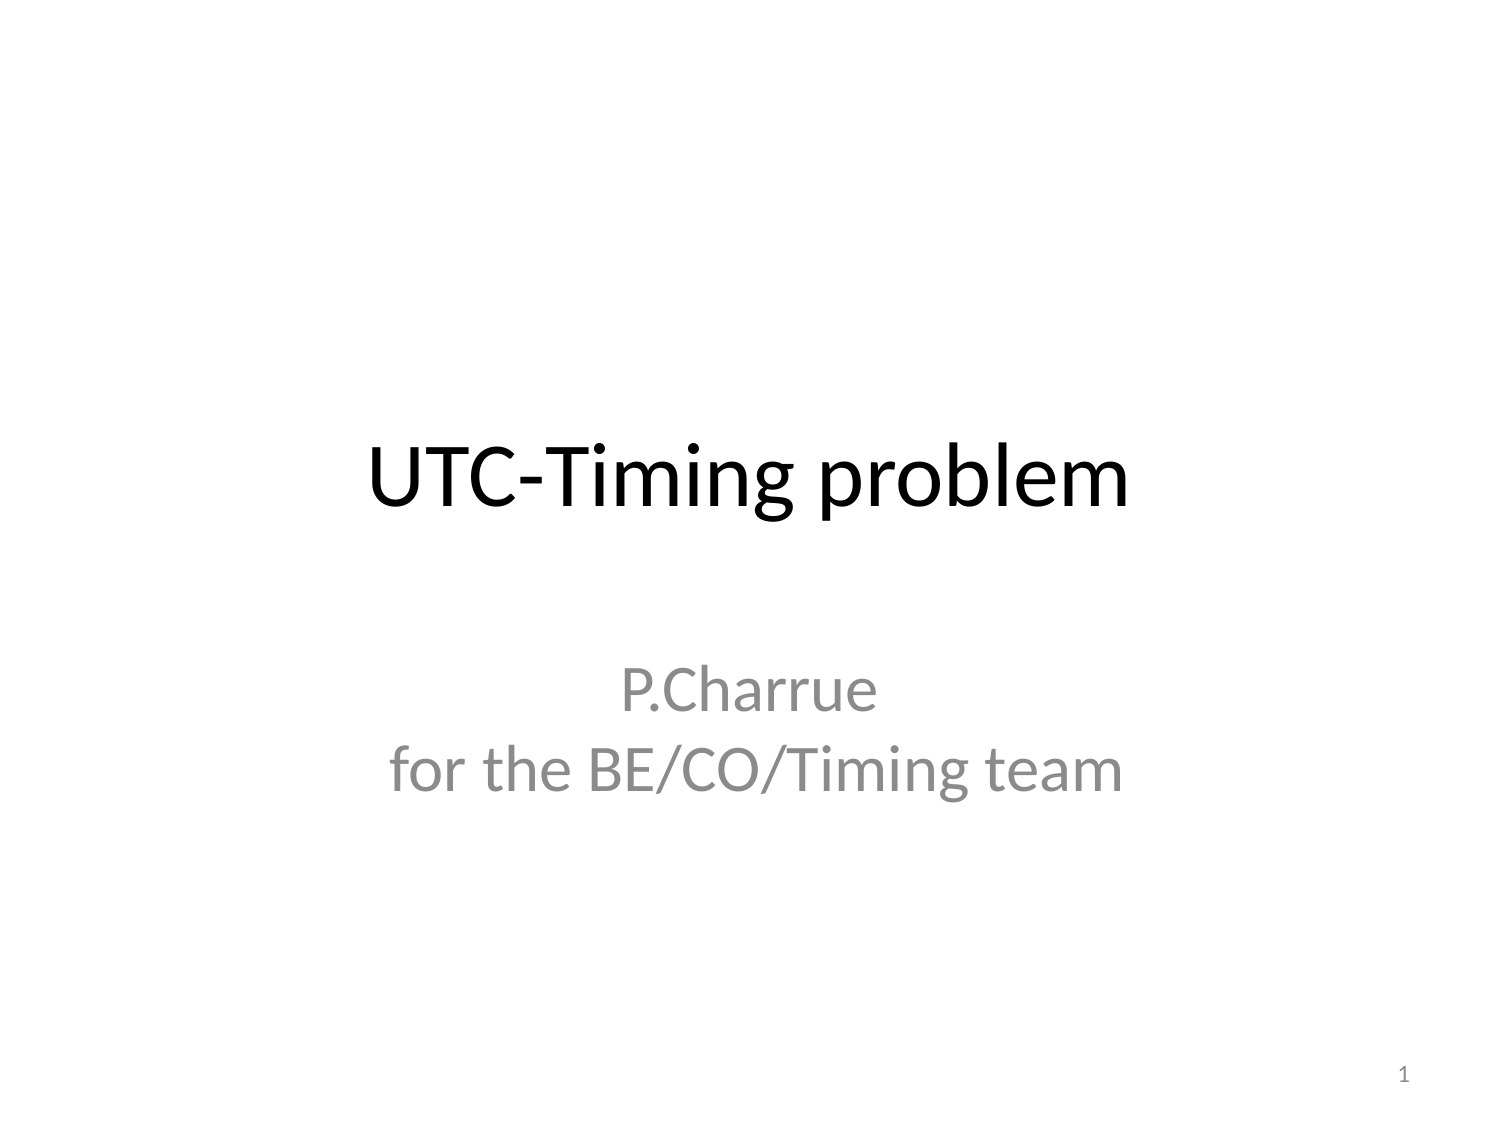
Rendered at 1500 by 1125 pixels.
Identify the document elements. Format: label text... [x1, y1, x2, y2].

subtitle P.Charrue for the BE/CO/Timing team [225, 637, 1275, 925]
title UTC-Timing problem [112, 349, 1388, 591]
slide_number 1 [1074, 1042, 1425, 1103]
